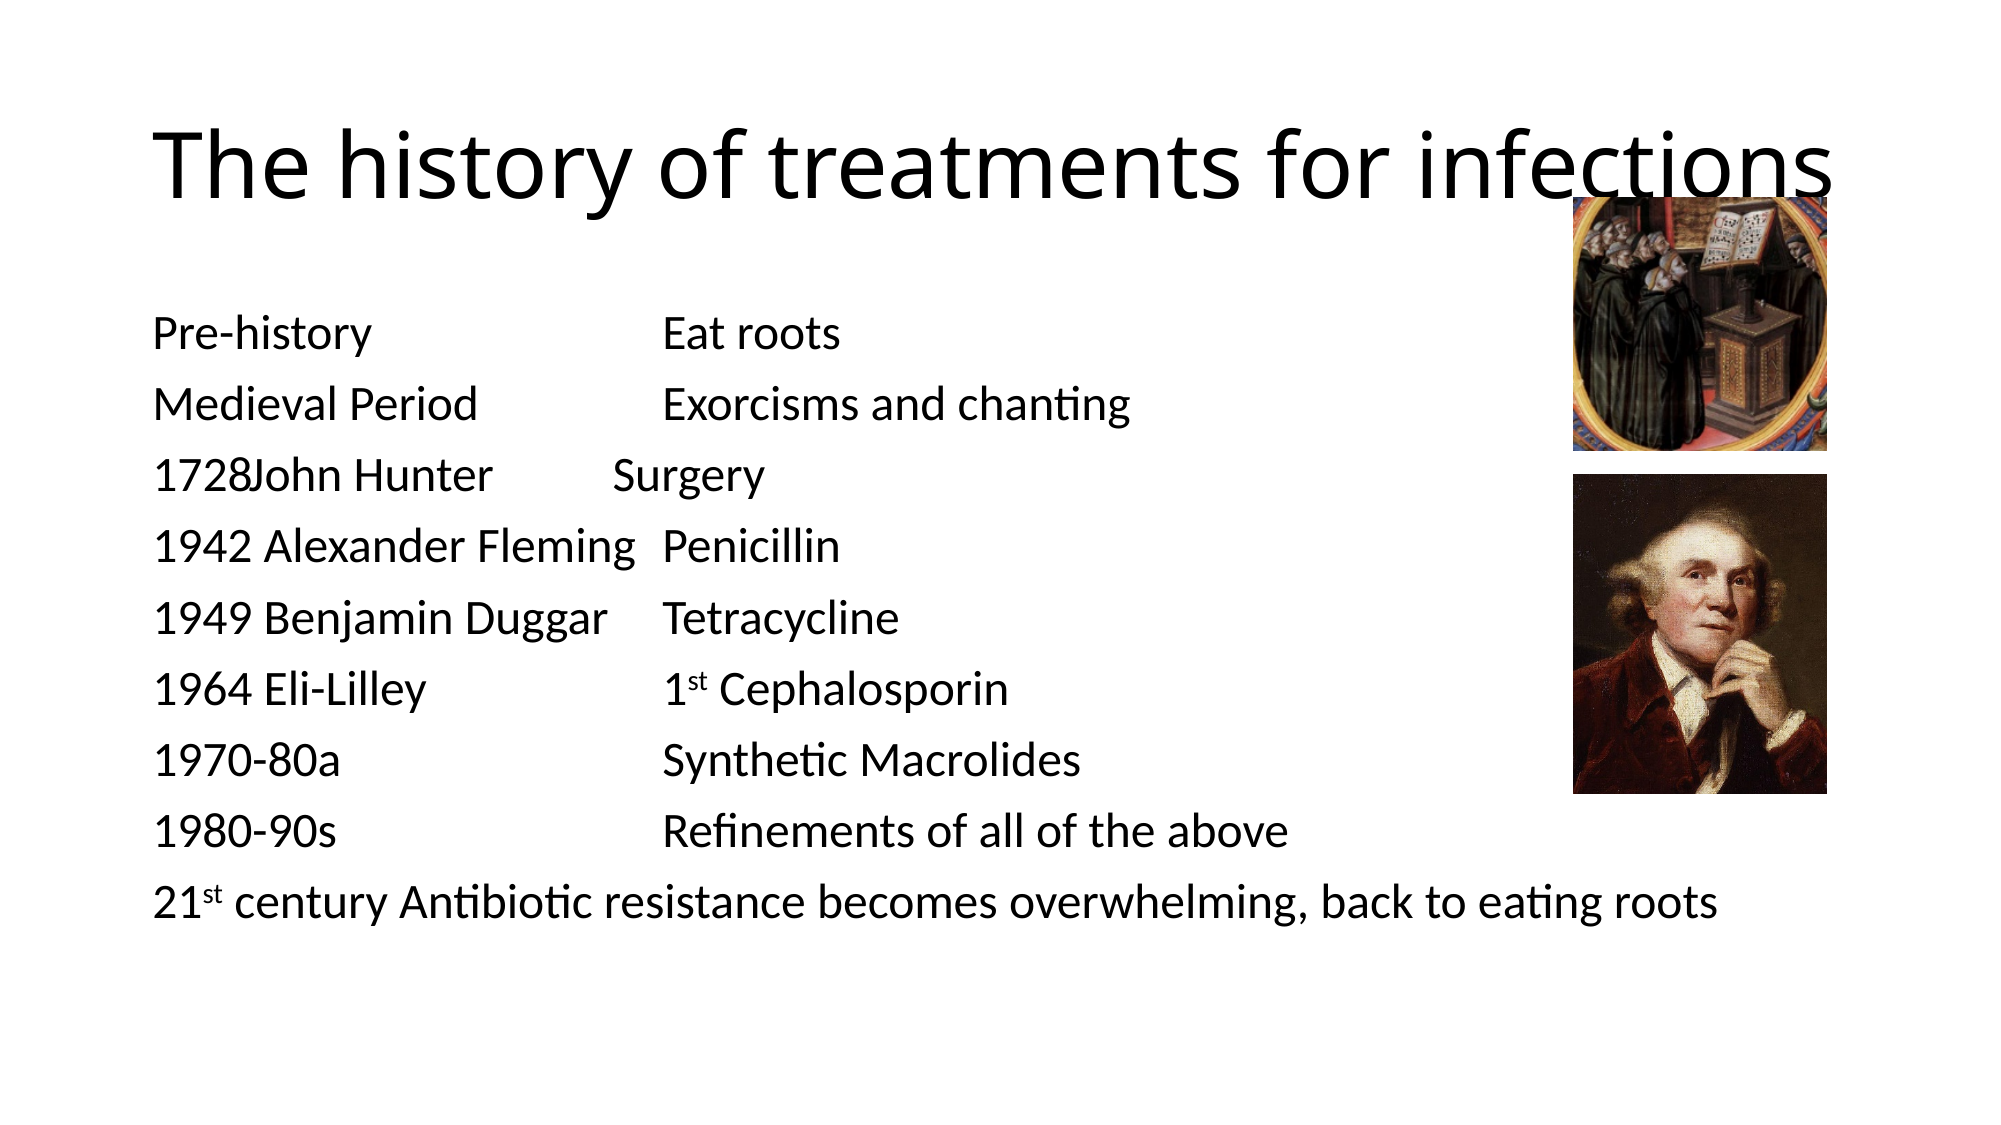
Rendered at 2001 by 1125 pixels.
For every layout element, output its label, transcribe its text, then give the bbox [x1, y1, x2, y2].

title The history of treatments for infections [137, 59, 686, 278]
picture [1573, 197, 1827, 451]
picture [1573, 474, 1827, 794]
text_box [686, 0, 1179, 325]
list Pre-history Eat roots Medieval Period Exorcisms and chanting John Hunter Surgery 1942 Alexander Fleming Penicillin 1949 Benjamin Duggar Tetracycline 1964 Eli-Lilley 1st Cephalosporin 1970-80a Synthetic Macrolides 1980-90s Refinements of all of the above 21st century Antibiotic resistance becomes overwhelming, back to eating roots [137, 299, 1863, 1014]
title The history of treatments for infections [1179, 59, 1863, 278]
